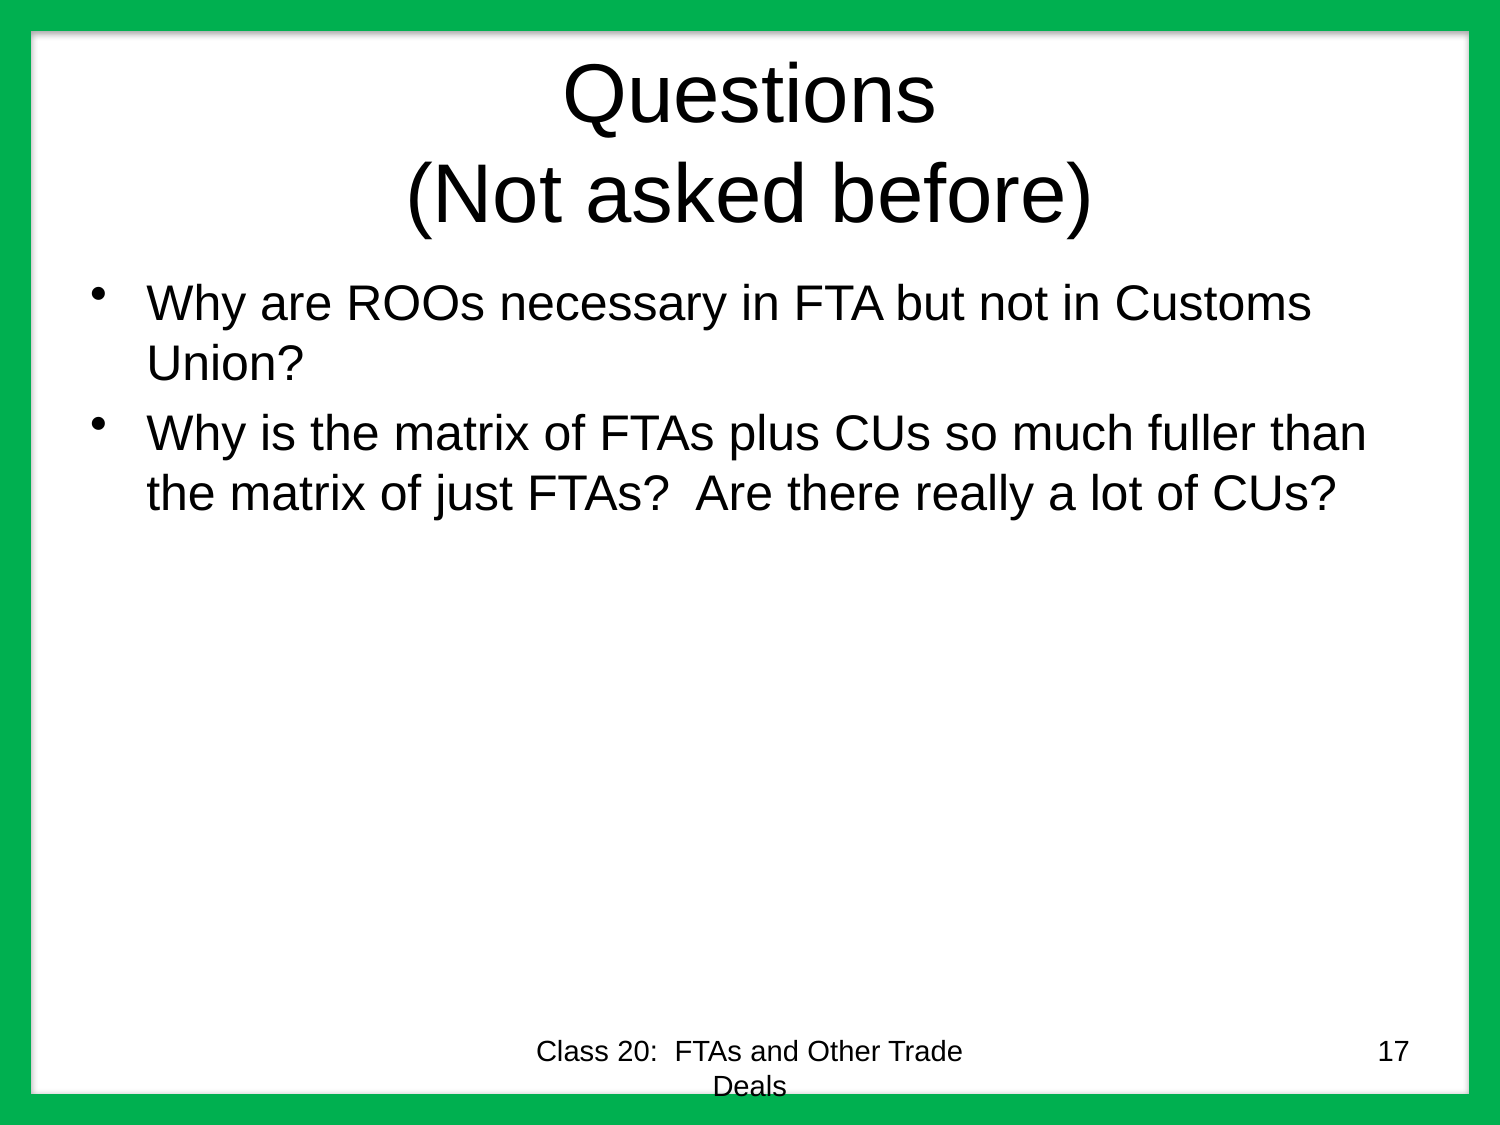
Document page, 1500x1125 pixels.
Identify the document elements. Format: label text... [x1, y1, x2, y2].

footer Class 20: FTAs and Other Trade Deals [512, 1024, 988, 1103]
text_box [0, 0, 1500, 1125]
slide_number 17 [1074, 1024, 1426, 1103]
